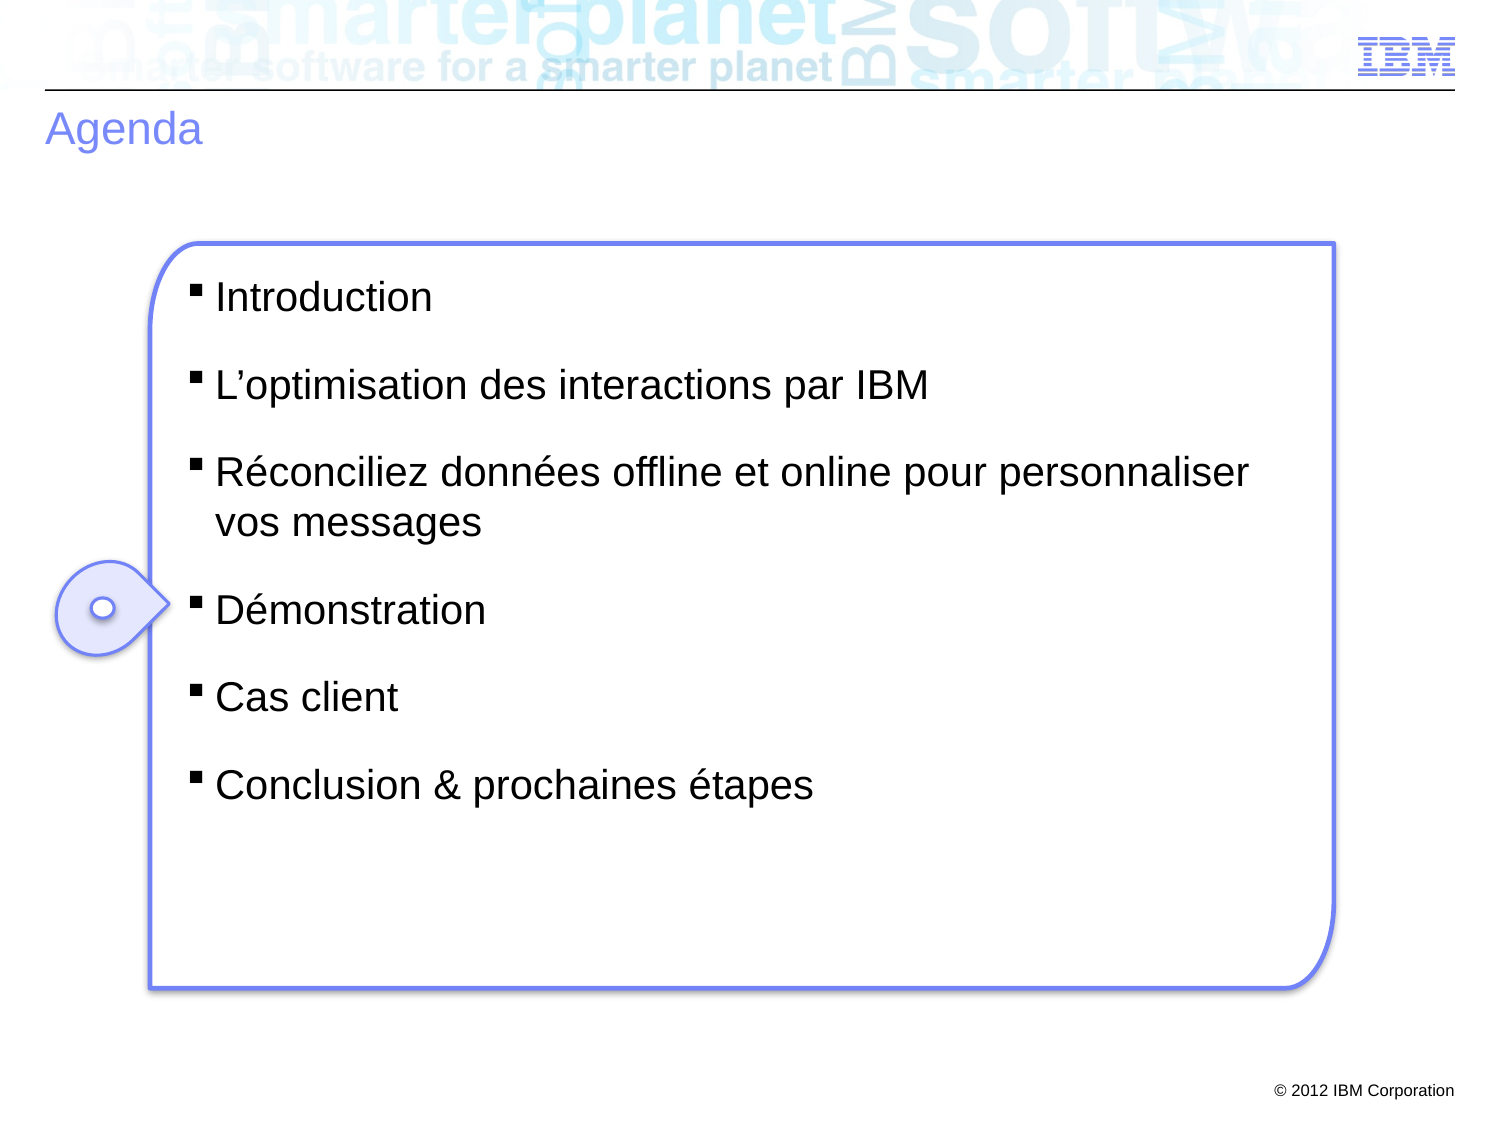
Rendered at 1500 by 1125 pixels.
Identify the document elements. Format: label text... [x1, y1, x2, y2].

text_box [149, 242, 1335, 989]
picture [0, 0, 1500, 90]
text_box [52, 564, 154, 653]
list Introduction L’optimisation des interactions par IBM Réconciliez données offline et online pour personnaliser vos messages Démonstration Cas client Conclusion & prochaines étapes [171, 262, 1306, 729]
title Agenda [29, 97, 1456, 203]
